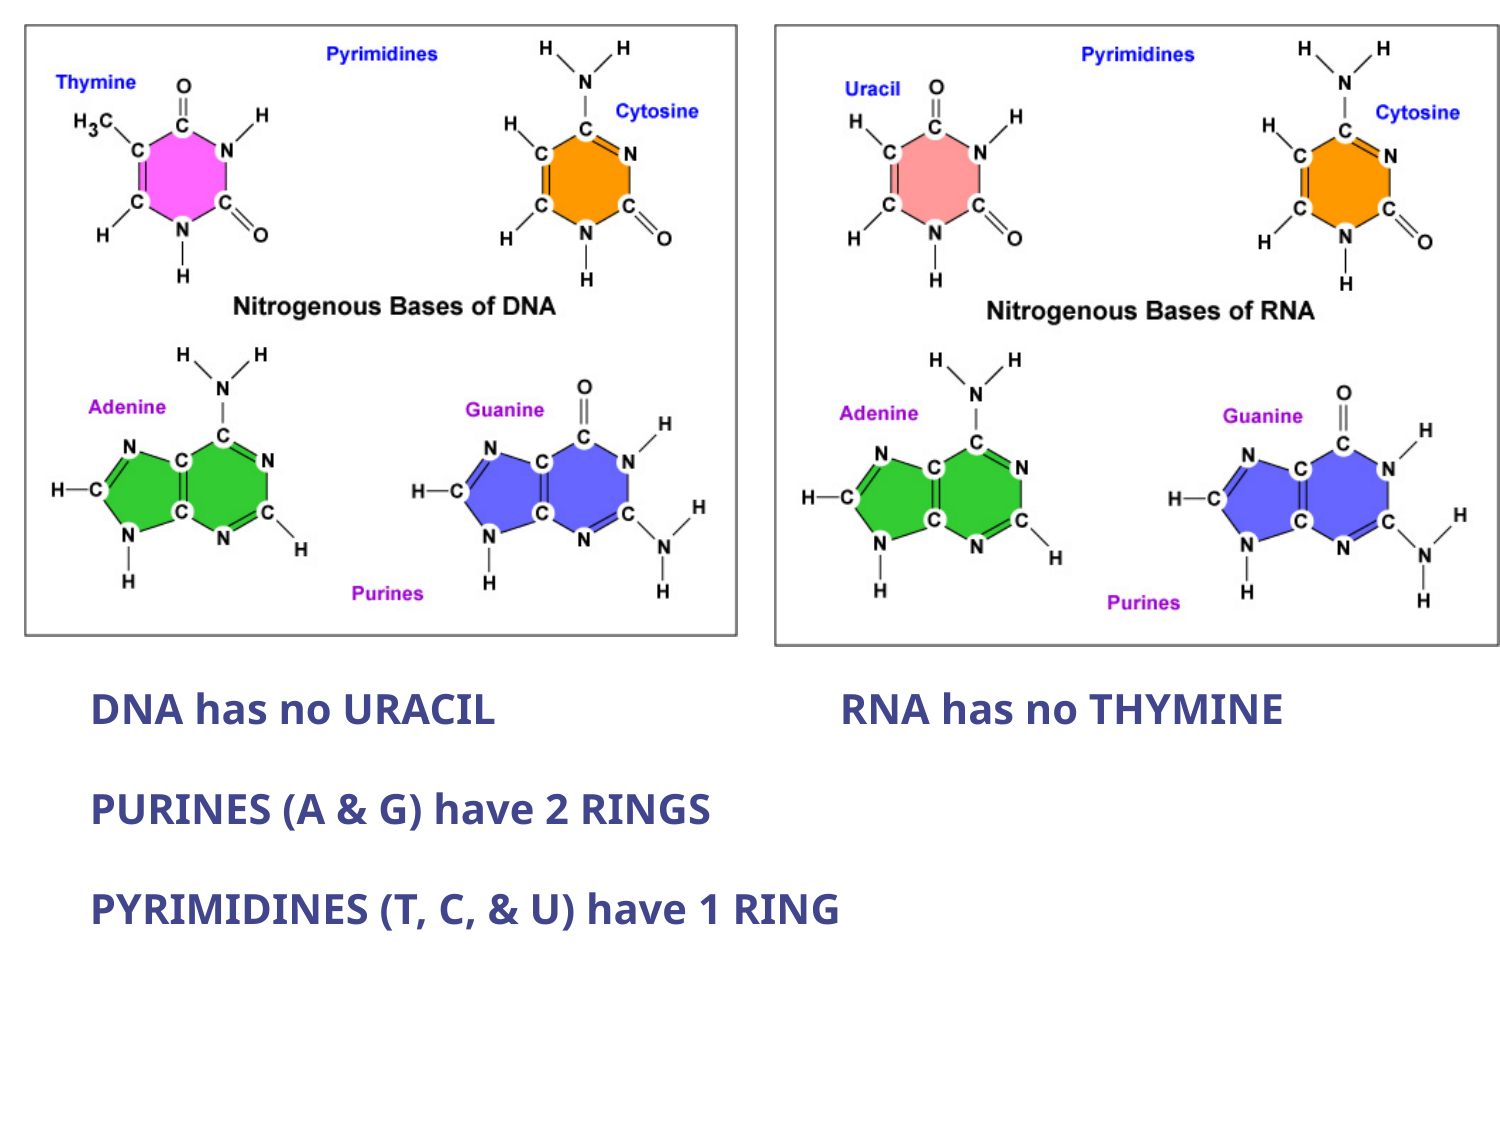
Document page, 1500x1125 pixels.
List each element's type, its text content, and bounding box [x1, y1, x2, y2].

picture [774, 24, 1500, 647]
text_box DNA has no URACIL RNA has no THYMINE PURINES (A & G) have 2 RINGS PYRIMIDINES (T, C, & U) have 1 RING [74, 675, 1428, 940]
picture [24, 24, 738, 637]
